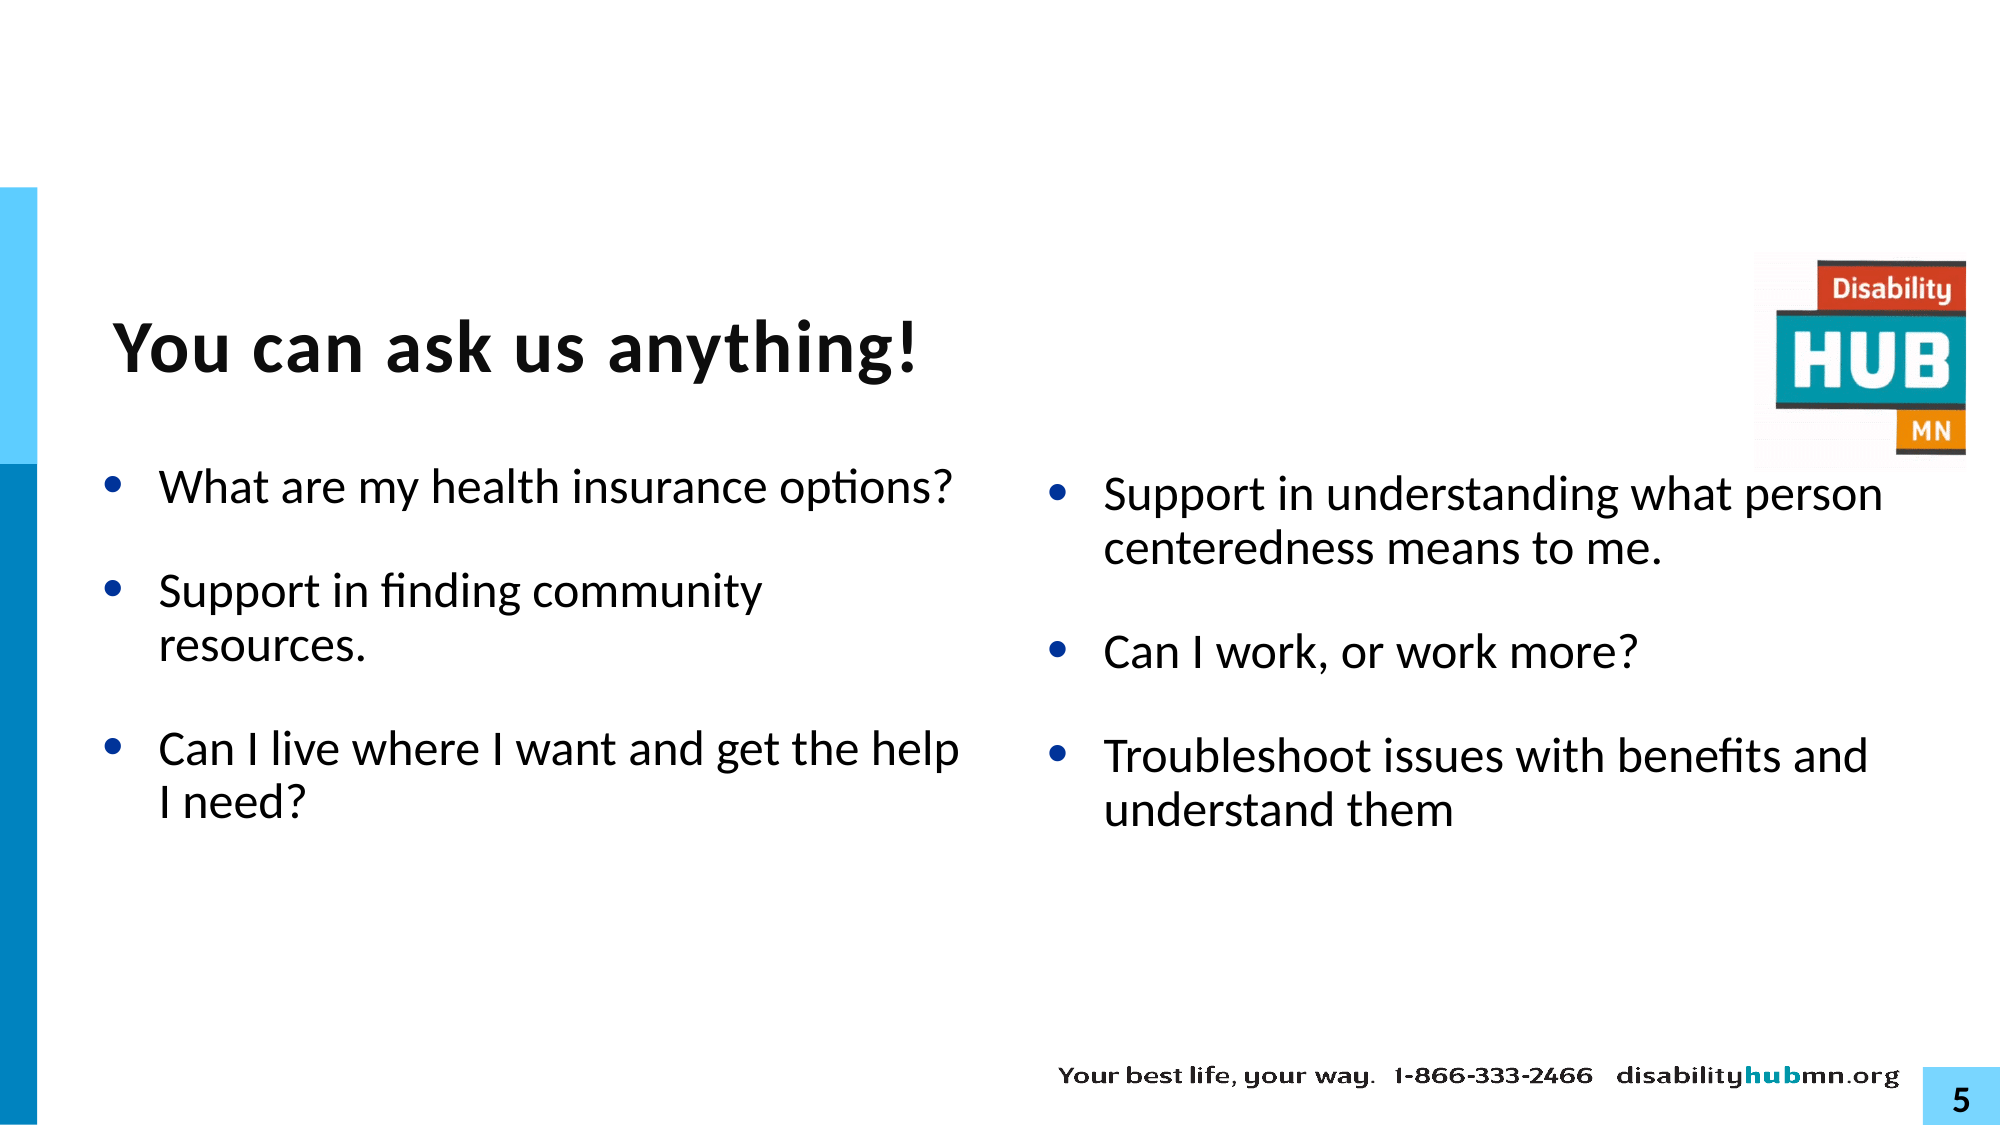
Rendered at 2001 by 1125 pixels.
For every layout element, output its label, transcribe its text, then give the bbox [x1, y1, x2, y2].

list What are my health insurance options? Support in finding community resources. Can I live where I want and get the help I need? [102, 459, 966, 1082]
picture [1754, 252, 1967, 472]
picture [1057, 1063, 1900, 1089]
title You can ask us anything! [98, 258, 1755, 444]
list Support in understanding what person centeredness means to me. Can I work, or work more? Troubleshoot issues with benefits and understand them [1039, 459, 1904, 1052]
